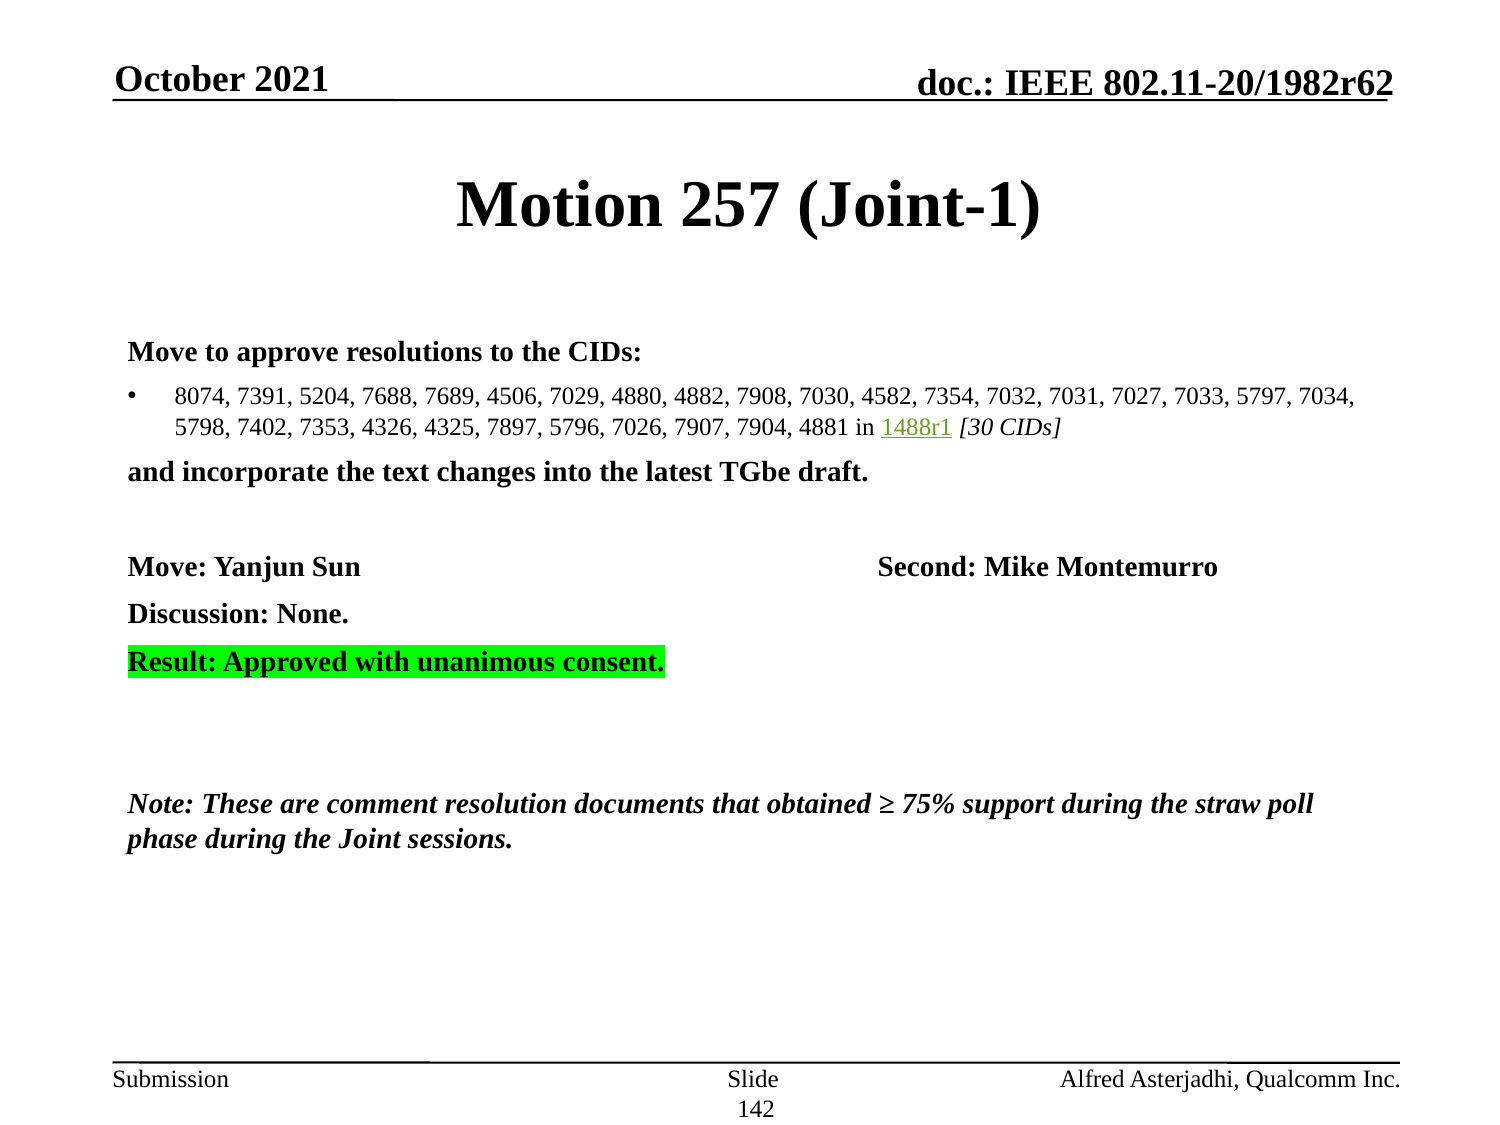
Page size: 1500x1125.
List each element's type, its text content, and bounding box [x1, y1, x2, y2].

list Move to approve resolutions to the CIDs: 8074, 7391, 5204, 7688, 7689, 4506, 7029, 4880, 4882, 7908, 7030, 4582, 7354, 7032, 7031, 7027, 7033, 5797, 7034, 5798, 7402, 7353, 4326, 4325, 7897, 5796, 7026, 7907, 7904, 4881 in 1488r1 [30 CIDs] and incorporate the text changes into the latest TGbe draft. Move: Yanjun Sun Second: Mike Montemurro Discussion: None. Result: Approved with unanimous consent. Note: These are comment resolution documents that obtained ≥ 75% support during the straw poll phase during the Joint sessions. [112, 324, 1388, 1063]
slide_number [114, 54, 423, 100]
title Motion 257 (Joint-1) [112, 112, 1388, 288]
slide_number Slide 142 [712, 1061, 800, 1123]
footer Alfred Asterjadhi, Qualcomm Inc. [878, 1061, 1402, 1093]
